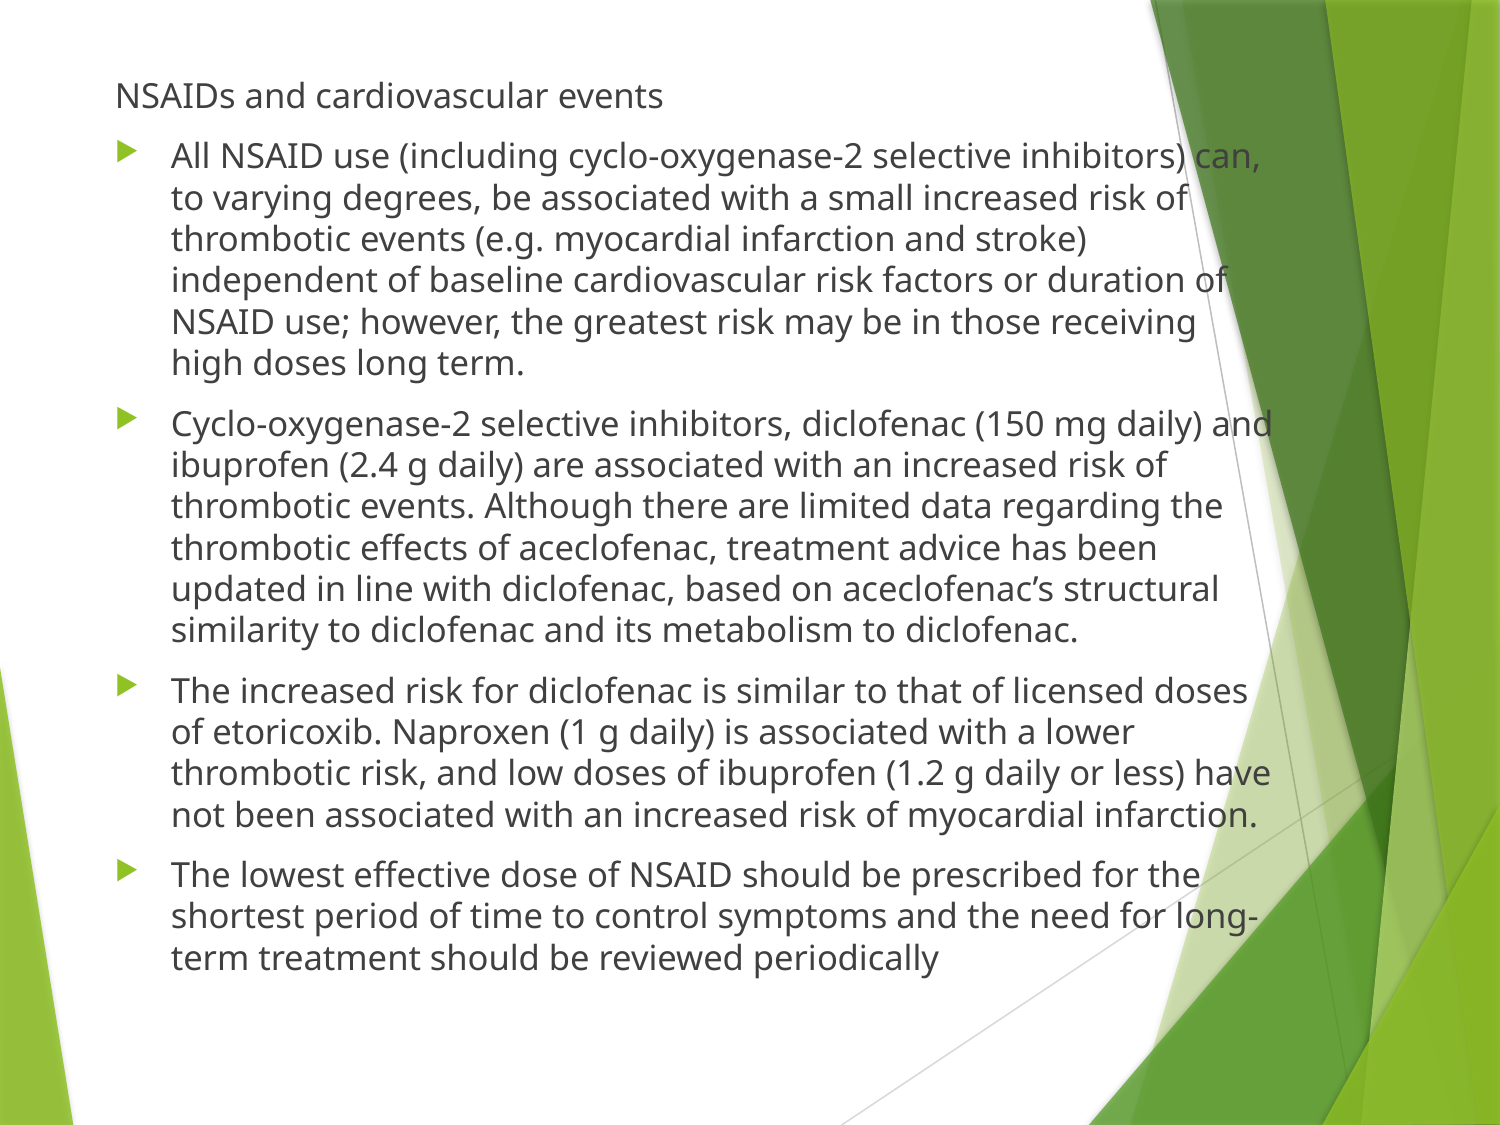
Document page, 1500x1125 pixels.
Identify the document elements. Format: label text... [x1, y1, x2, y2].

list NSAIDs and cardiovascular events All NSAID use (including cyclo-oxygenase-2 selective inhibitors) can, to varying degrees, be associated with a small increased risk of thrombotic events (e.g. myocardial infarction and stroke) independent of baseline cardiovascular risk factors or duration of NSAID use; however, the greatest risk may be in those receiving high doses long term. Cyclo-oxygenase-2 selective inhibitors, diclofenac (150 mg daily) and ibuprofen (2.4 g daily) are associated with an increased risk of thrombotic events. Although there are limited data regarding the thrombotic effects of aceclofenac, treatment advice has been updated in line with diclofenac, based on aceclofenac’s structural similarity to diclofenac and its metabolism to diclofenac. The increased risk for diclofenac is similar to that of licensed doses of etoricoxib. Naproxen (1 g daily) is associated with a lower thrombotic risk, and low doses of ibuprofen (1.2 g daily or less) have not been associated with an increased risk of myocardial infarction. The lowest effective dose of NSAID should be prescribed for the shortest period of time to control symptoms and the need for long-term treatment should be reviewed periodically [99, 66, 1294, 991]
